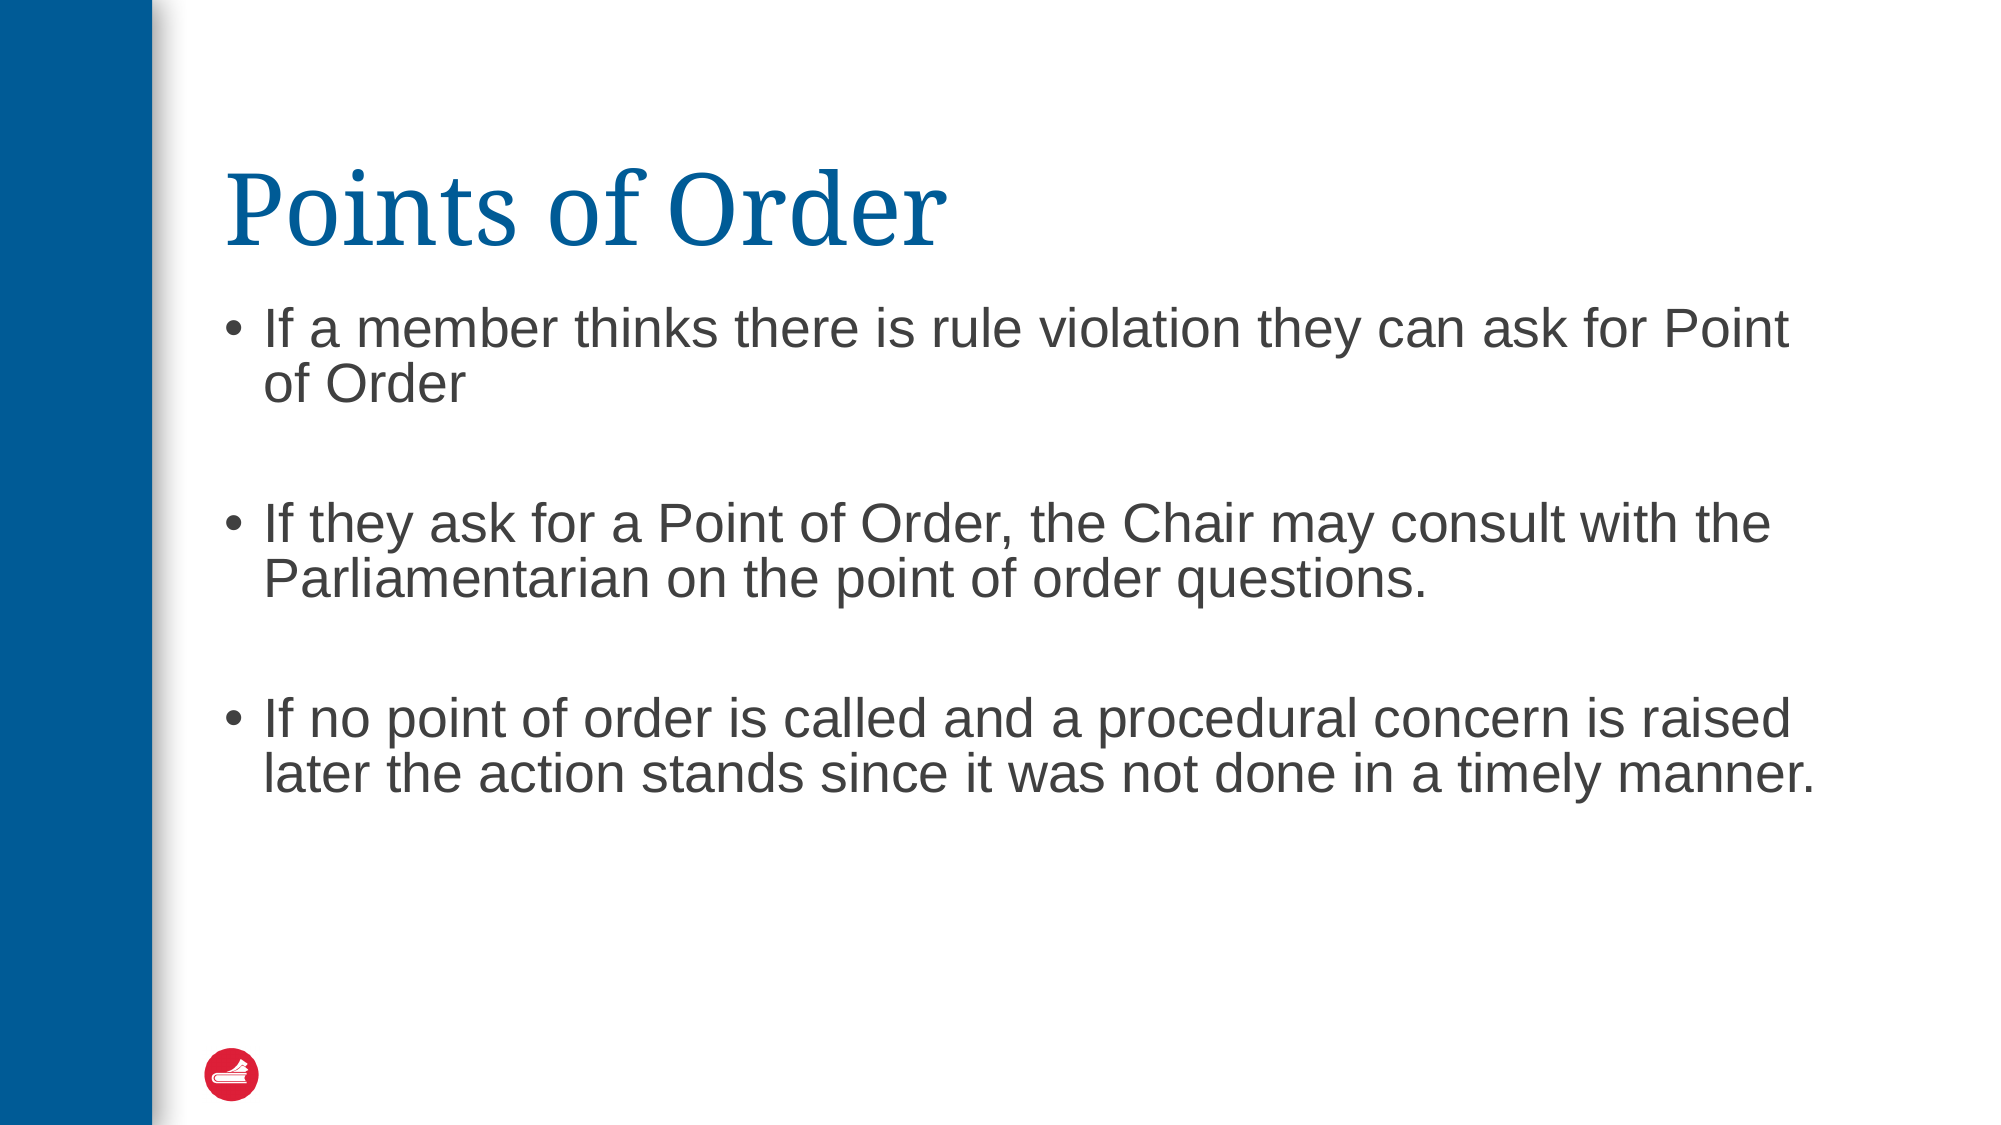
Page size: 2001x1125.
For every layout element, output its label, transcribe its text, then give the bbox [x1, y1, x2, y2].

picture [202, 1046, 260, 1103]
list If a member thinks there is rule violation they can ask for Point of Order If they ask for a Point of Order, the Chair may consult with the Parliamentarian on the point of order questions. If no point of order is called and a procedural concern is raised later the action stands since it was not done in a timely manner. [209, 294, 1860, 1020]
title Points of Order [209, 59, 1858, 278]
